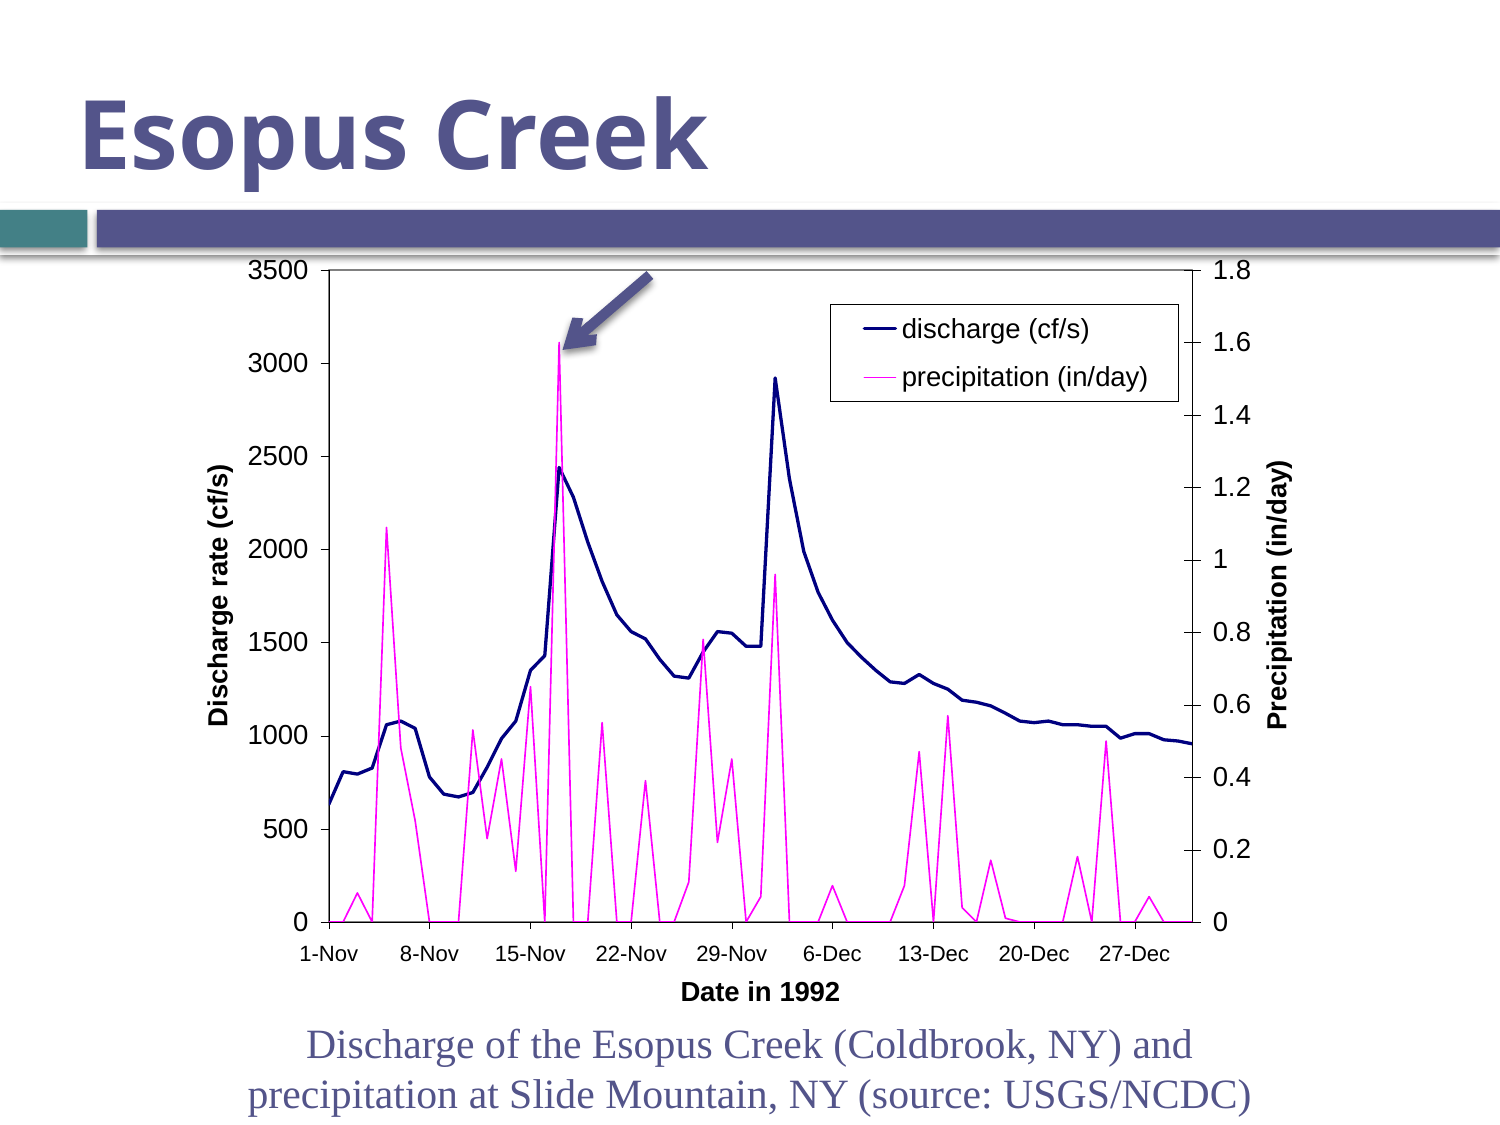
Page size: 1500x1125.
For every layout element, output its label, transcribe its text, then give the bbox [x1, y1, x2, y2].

title Esopus Creek [62, 37, 1082, 226]
text_box Discharge of the Esopus Creek (Coldbrook, NY) and precipitation at Slide Mountain, NY (source: USGS/NCDC) [149, 1009, 1350, 1125]
picture [174, 228, 1338, 1026]
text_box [562, 274, 651, 351]
